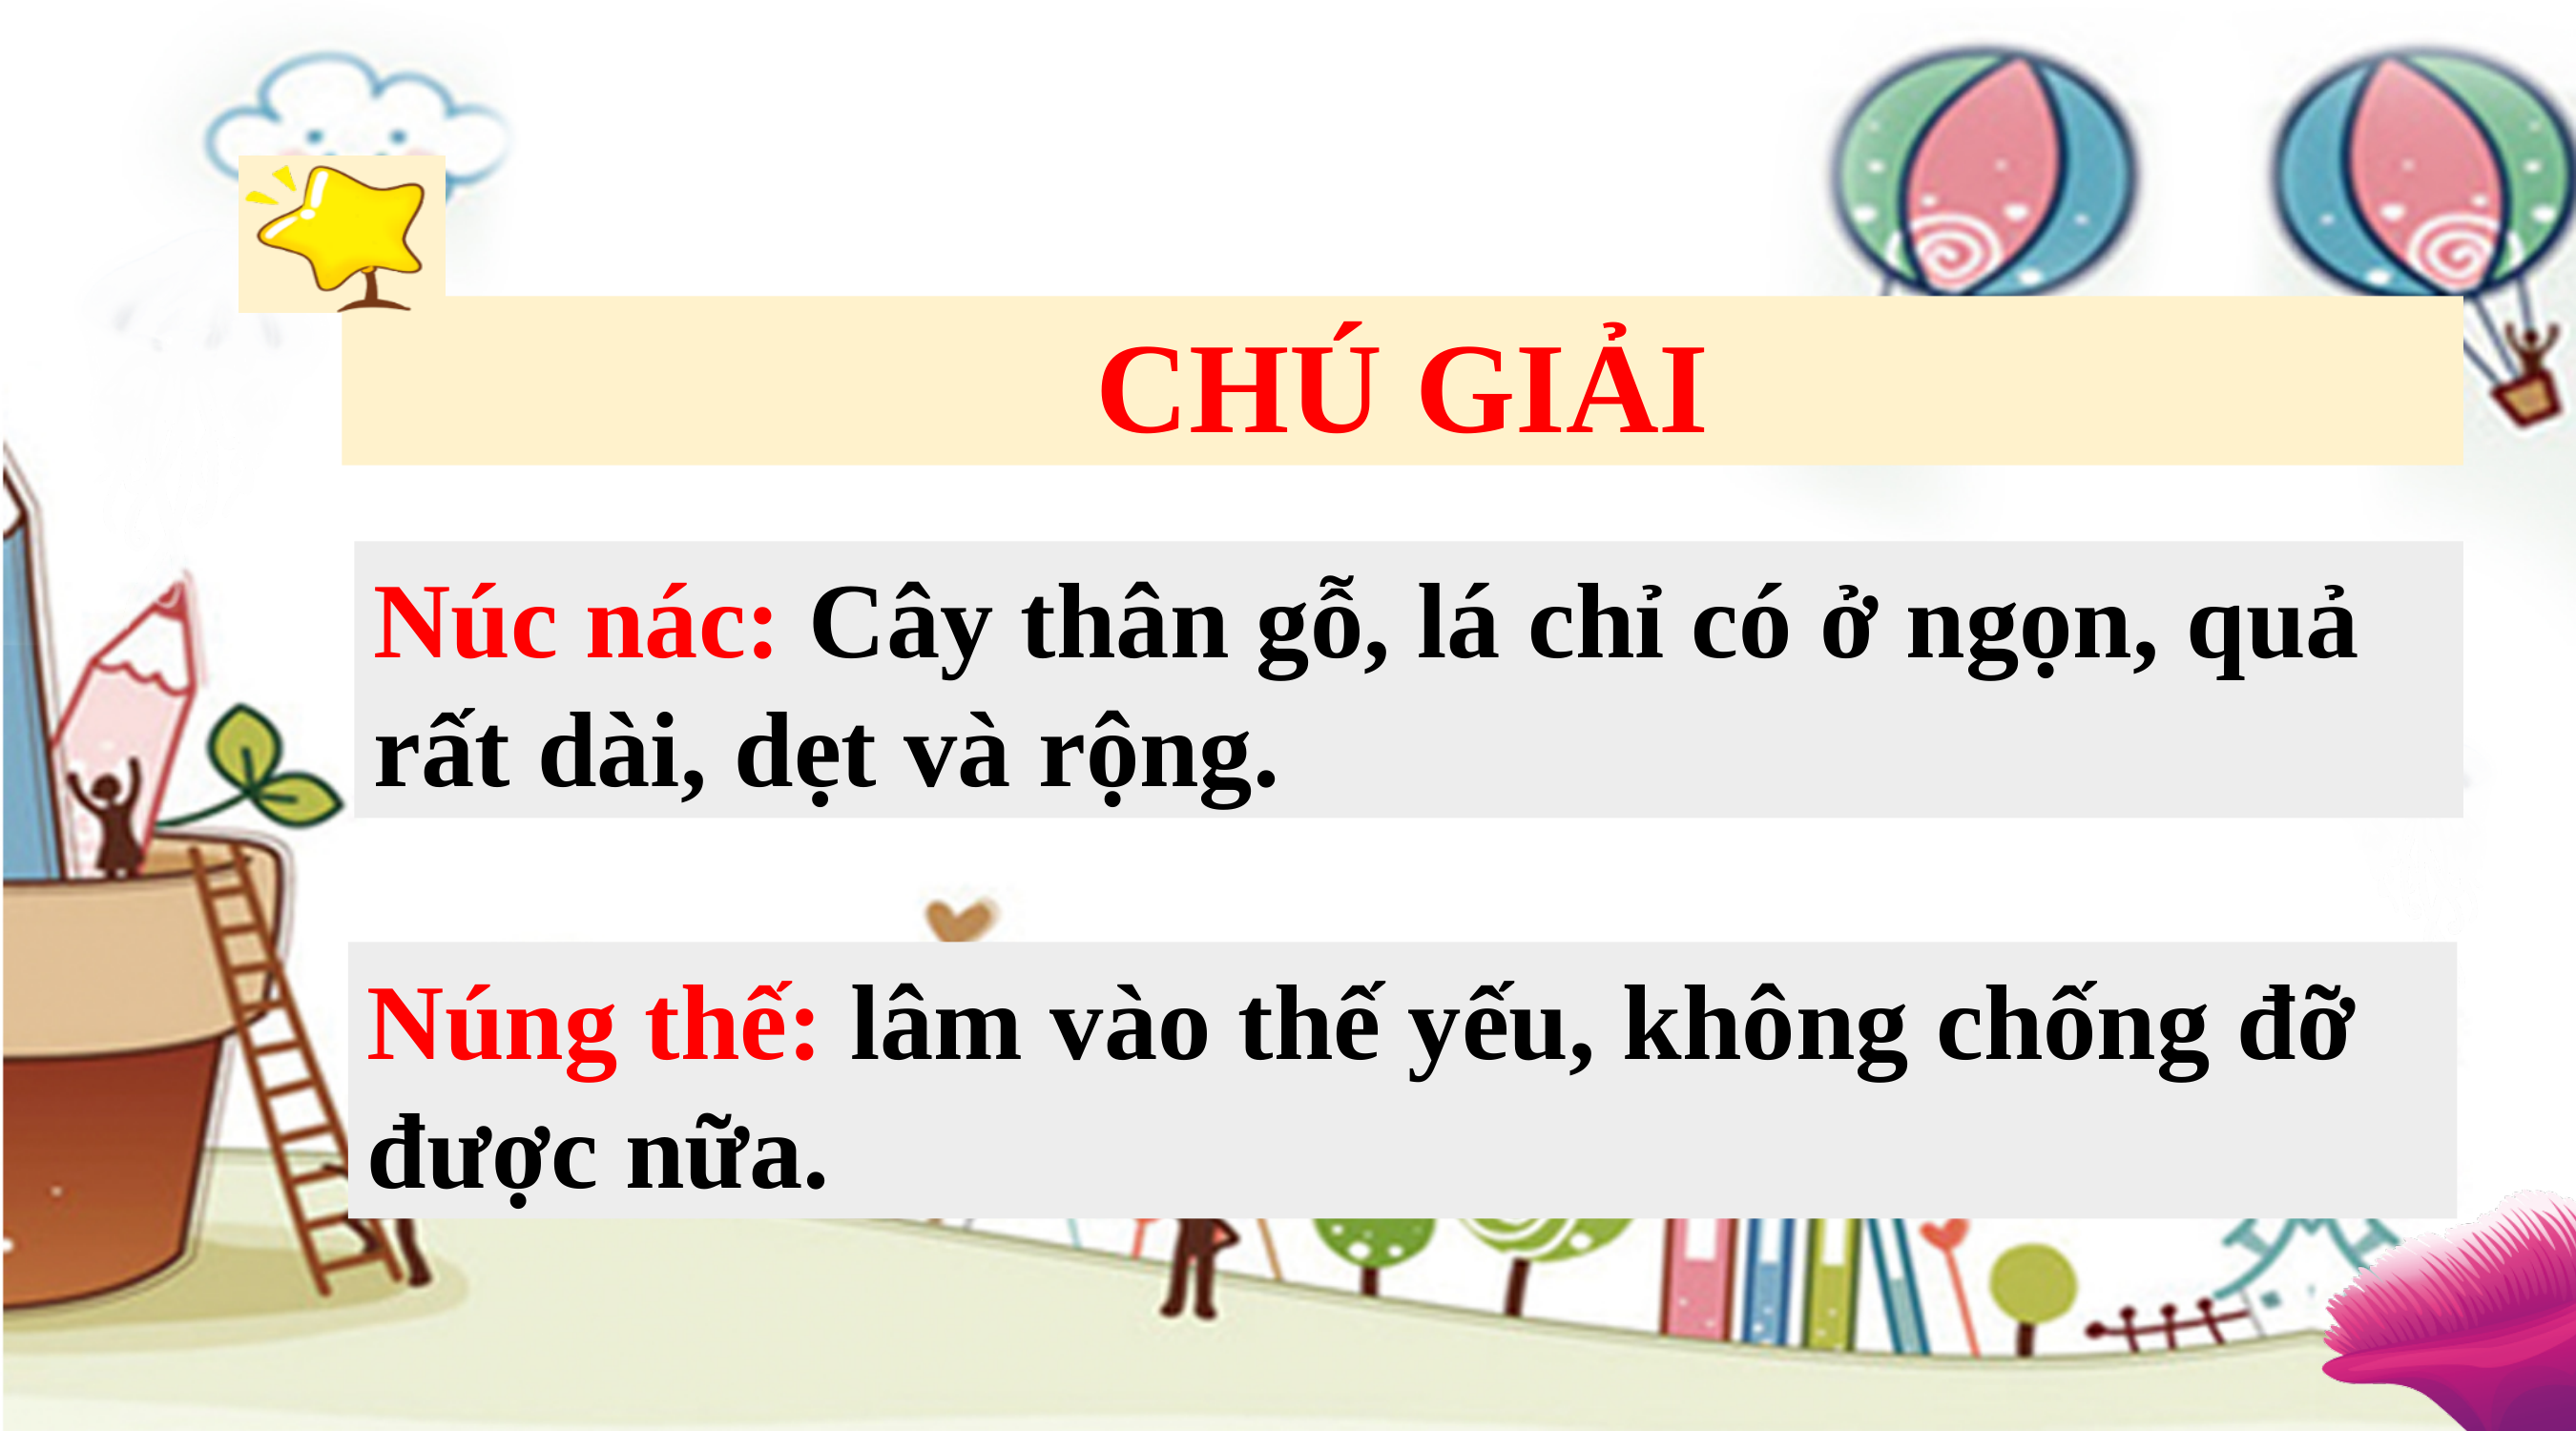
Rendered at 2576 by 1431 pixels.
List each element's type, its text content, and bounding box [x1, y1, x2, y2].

text_box Núng thế: lâm vào thế yếu, không chống đỡ được nữa. [347, 942, 2458, 1219]
text_box Núc nác: Cây thân gỗ, lá chỉ có ở ngọn, quả rất dài, dẹt và rộng. [354, 541, 2463, 819]
picture [0, 0, 2576, 1431]
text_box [238, 155, 2463, 470]
